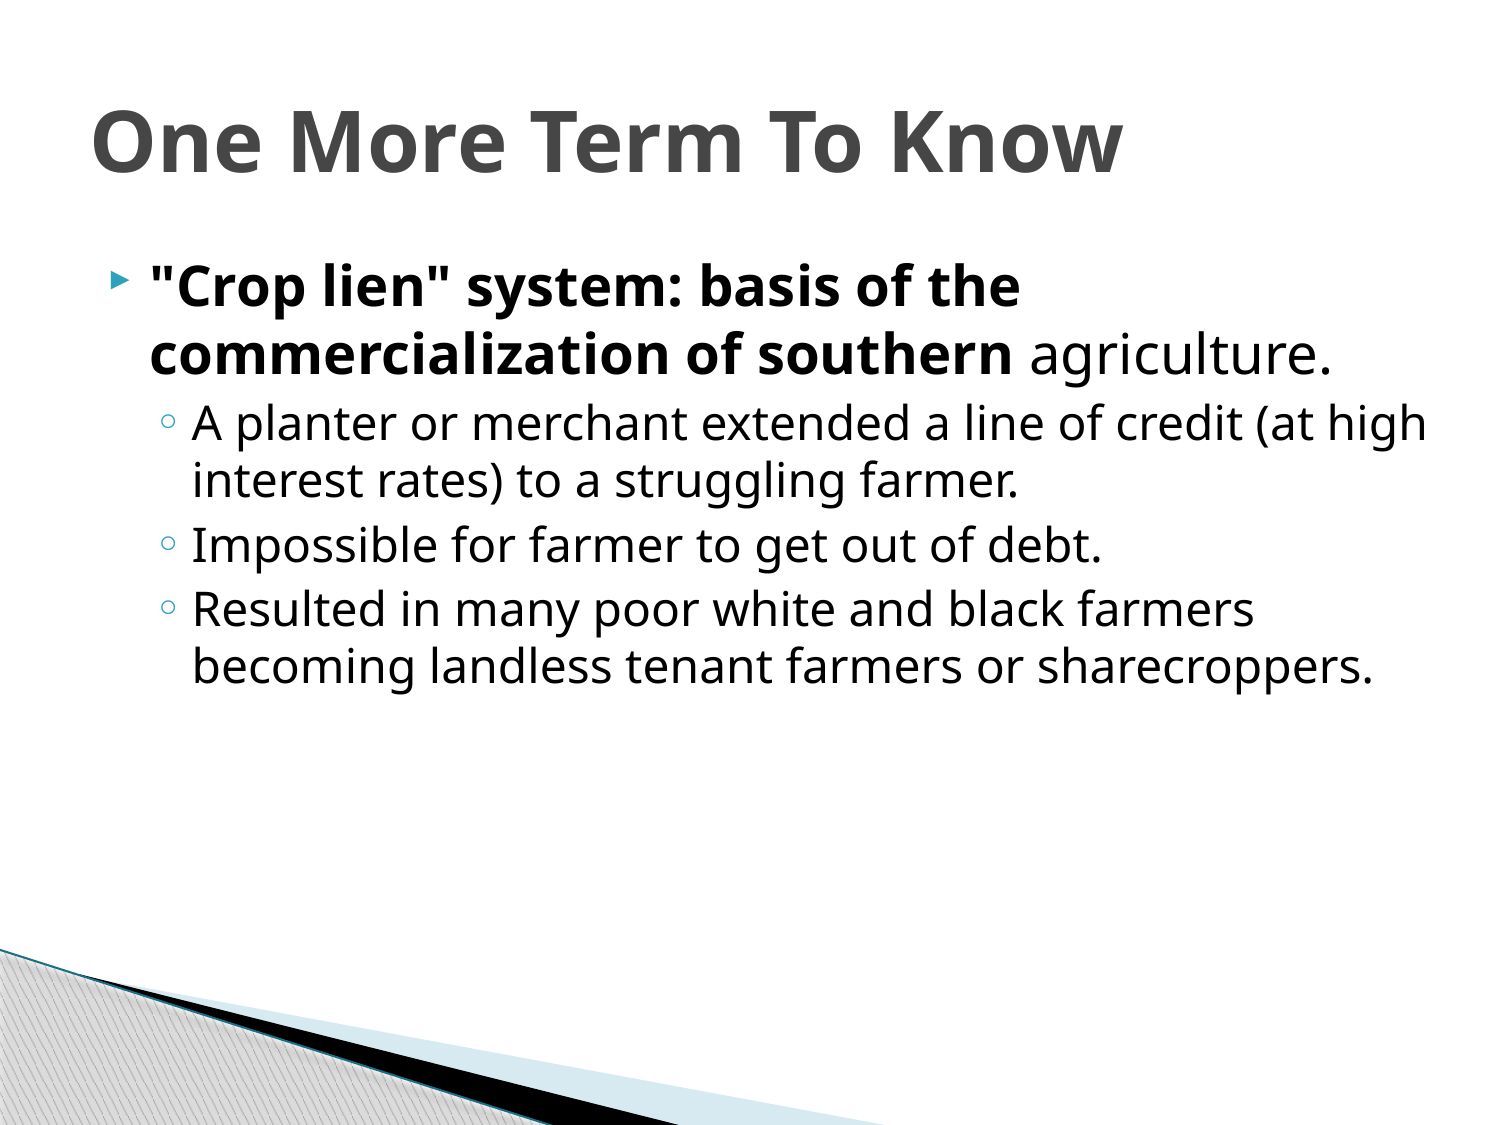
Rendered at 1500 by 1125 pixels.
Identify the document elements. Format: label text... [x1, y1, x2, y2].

list "Crop lien" system: basis of the commercialization of southern agriculture. A planter or merchant extended a line of credit (at high interest rates) to a struggling farmer. Impossible for farmer to get out of debt. Resulted in many poor white and black farmers becoming landless tenant farmers or sharecroppers. [75, 243, 1475, 986]
title One More Term To Know [75, 45, 1425, 233]
